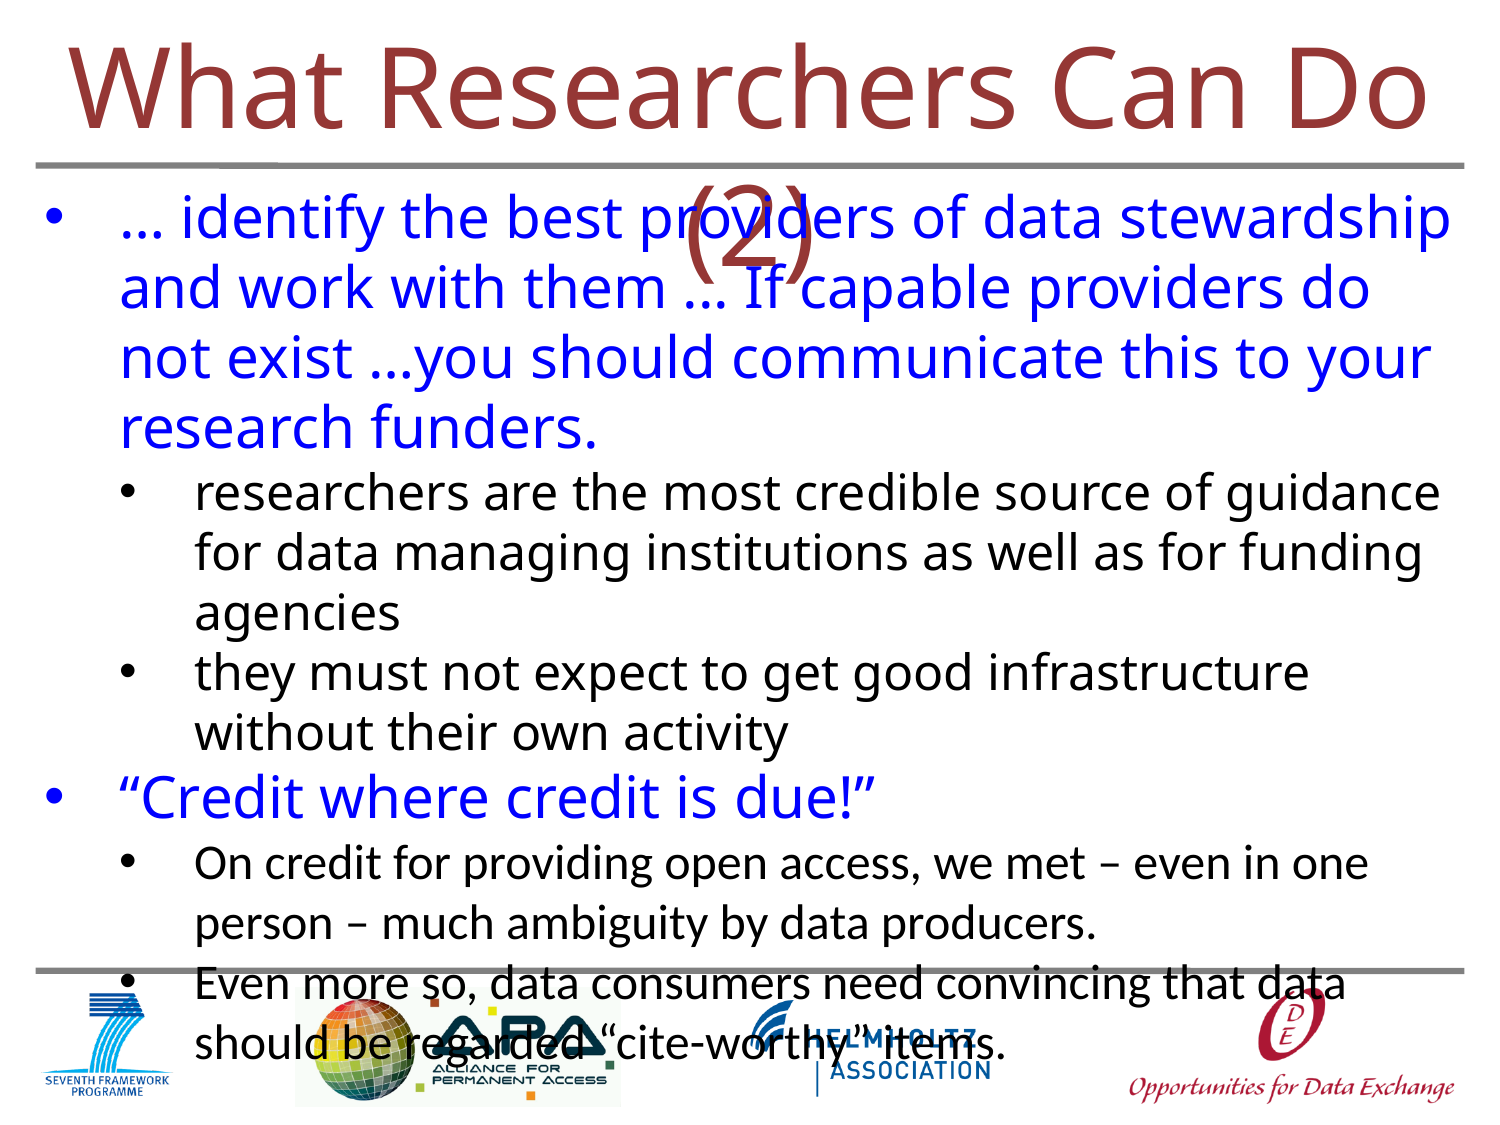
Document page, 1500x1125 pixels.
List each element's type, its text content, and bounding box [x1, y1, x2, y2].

text_box What Researchers Can Do (2) [0, 6, 1500, 94]
picture [737, 989, 1001, 1107]
picture [35, 987, 178, 1102]
picture [295, 987, 621, 1107]
picture [1127, 986, 1455, 1105]
text_box … identify the best providers of data stewardship and work with them ... If capable providers do not exist …you should communicate this to your research funders. researchers are the most credible source of guidance for data managing institutions as well as for funding agencies they must not expect to get good infrastructure without their own activity “Credit where credit is due!” On credit for providing open access, we met – even in one person – much ambiguity by data producers. Even more so, data consumers need convincing that data should be regarded “cite-worthy” items. [29, 172, 1483, 1078]
